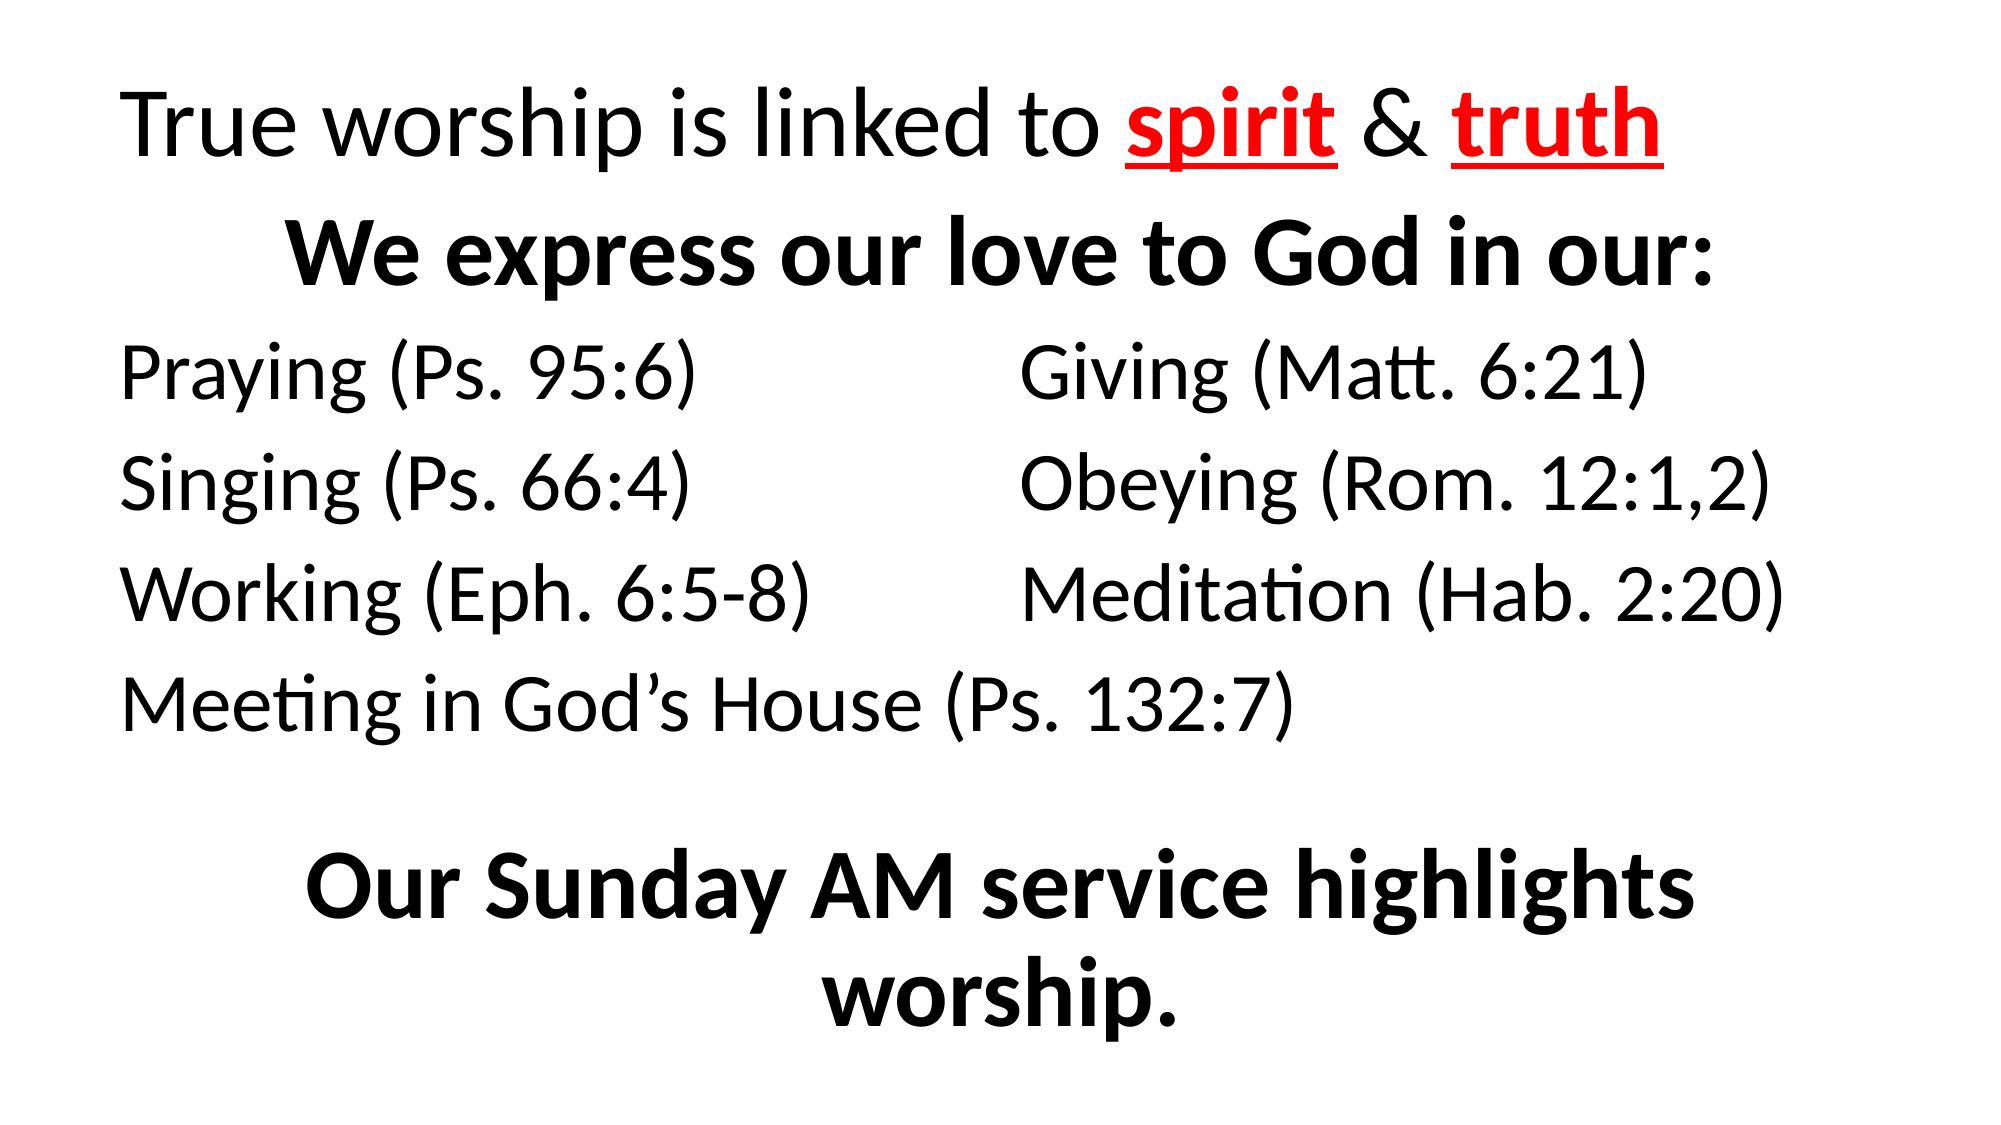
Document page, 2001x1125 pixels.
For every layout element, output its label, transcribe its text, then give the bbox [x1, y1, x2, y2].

subtitle True worship is linked to spirit & truth We express our love to God in our: Praying (Ps. 95:6) Giving (Matt. 6:21) Singing (Ps. 66:4) Obeying (Rom. 12:1,2) Working (Eph. 6:5-8) Meditation (Hab. 2:20) Meeting in God’s House (Ps. 132:7) Our Sunday AM service highlights worship. [104, 62, 1899, 1063]
